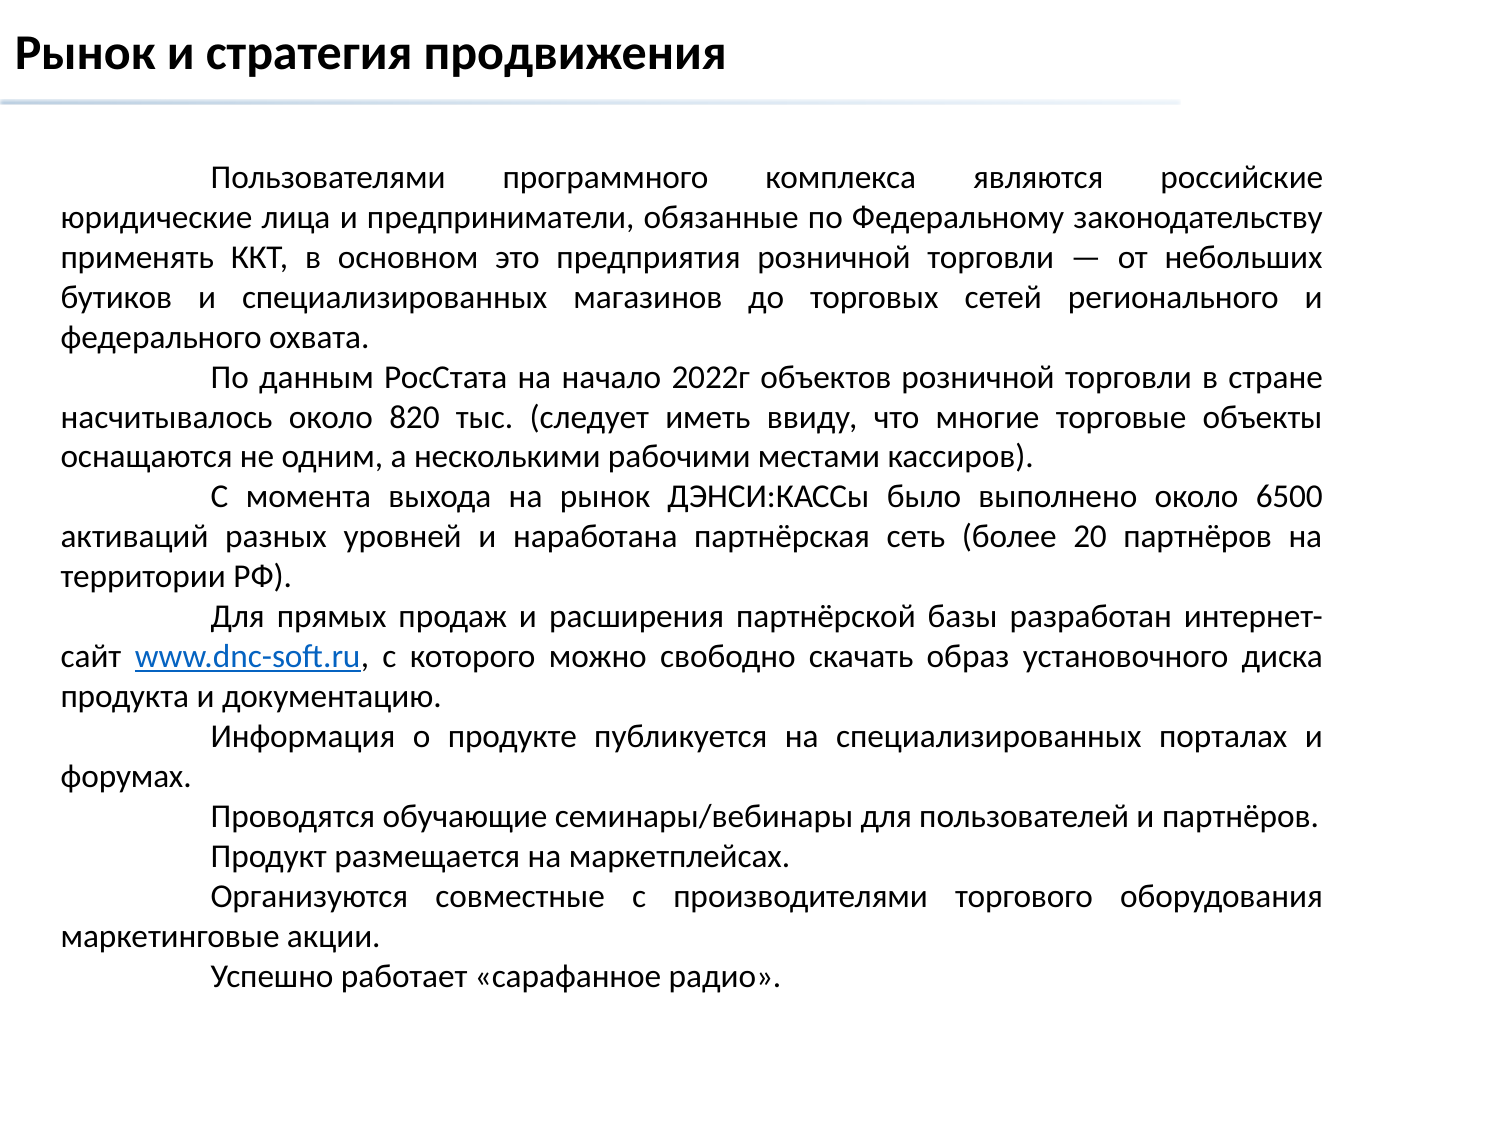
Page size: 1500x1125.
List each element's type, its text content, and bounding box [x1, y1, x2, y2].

text_box Пользователями программного комплекса являются российские юридические лица и предприниматели, обязанные по Федеральному законодательству применять ККТ, в основном это предприятия розничной торговли — от небольших бутиков и специализированных магазинов до торговых сетей регионального и федерального охвата. По данным РосСтата на начало 2022г объектов розничной торговли в стране насчитывалось около 820 тыс. (следует иметь ввиду, что многие торговые объекты оснащаются не одним, а несколькими рабочими местами кассиров). С момента выхода на рынок ДЭНСИ:КАССы было выполнено около 6500 активаций разных уровней и наработана партнёрская сеть (более 20 партнёров на территории РФ). Для прямых продаж и расширения партнёрской базы разработан интернет-сайт www.dnc-soft.ru, с которого можно свободно скачать образ установочного диска продукта и документацию. Информация о продукте публикуется на специализированных порталах и форумах. Проводятся обучающие семинары/вебинары для пользователей и партнёров. Продукт размещается на маркетплейсах. Организуются совместные с производителями торгового оборудования маркетинговые акции. Успешно работает «сарафанное радио». [45, 147, 1340, 1041]
title Рынок и стратегия продвижения [0, 0, 1500, 106]
